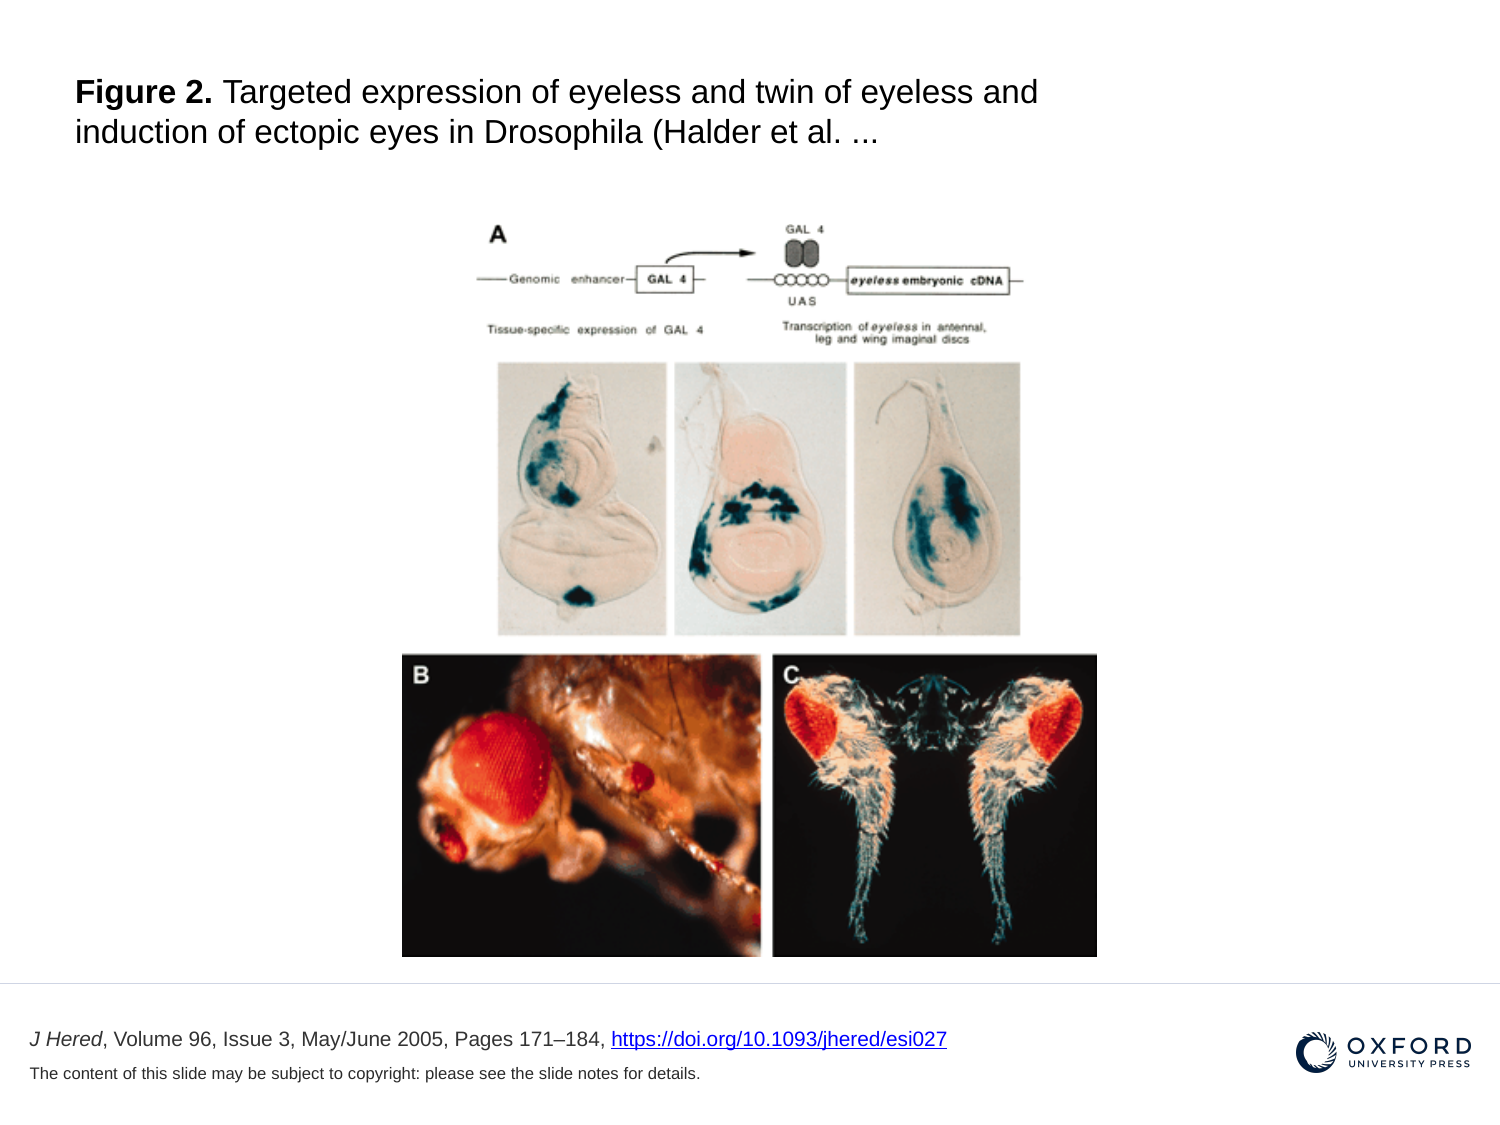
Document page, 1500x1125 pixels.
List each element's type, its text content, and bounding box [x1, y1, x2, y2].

footer J Hered, Volume 96, Issue 3, May/June 2005, Pages 171–184, https://doi.org/10.1093/jhered/esi027 The content of this slide may be subject to copyright: please see the slide notes for details. [0, 983, 1260, 1125]
title Figure 2. Targeted expression of eyeless and twin of eyeless and induction of ectopic eyes in Drosophila (Halder et al. ... [75, 69, 1078, 171]
picture [1296, 1032, 1471, 1073]
picture [402, 224, 1097, 957]
